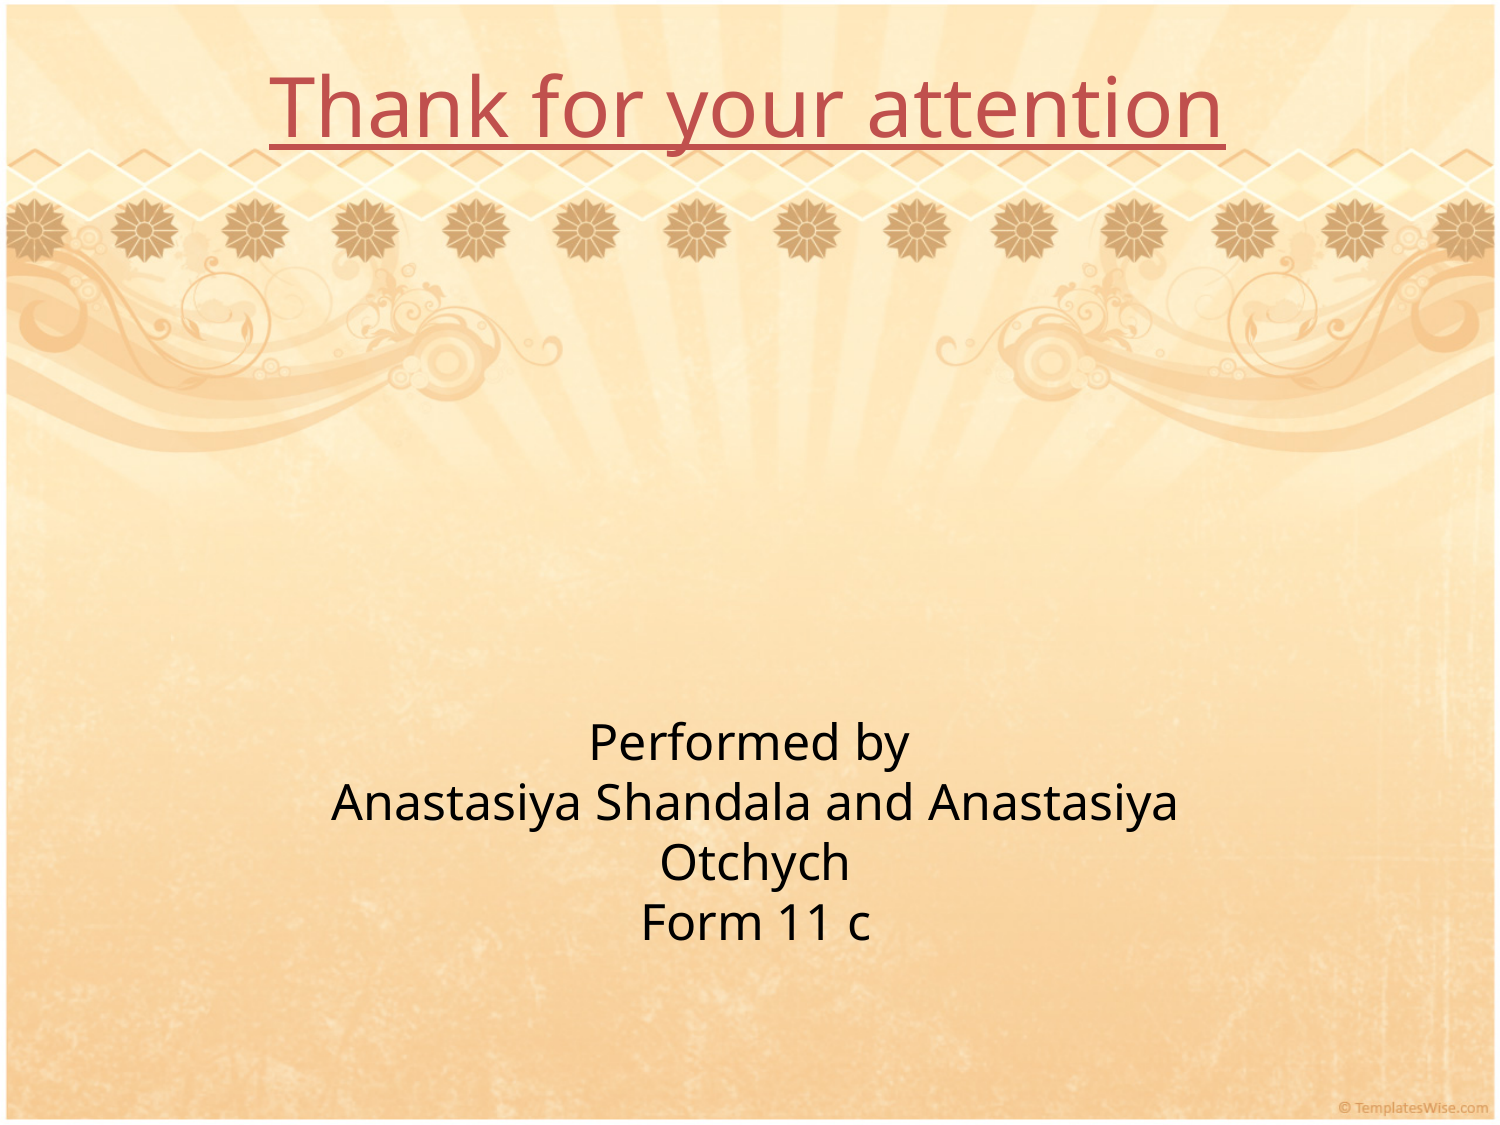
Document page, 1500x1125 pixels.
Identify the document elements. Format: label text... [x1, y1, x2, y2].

text_box Performed by Anastasiya Shandala and Anastasiya Otchych Form 11 c [281, 703, 1231, 958]
picture [0, 0, 1500, 1125]
subtitle Thank for your attention [222, 46, 1273, 188]
